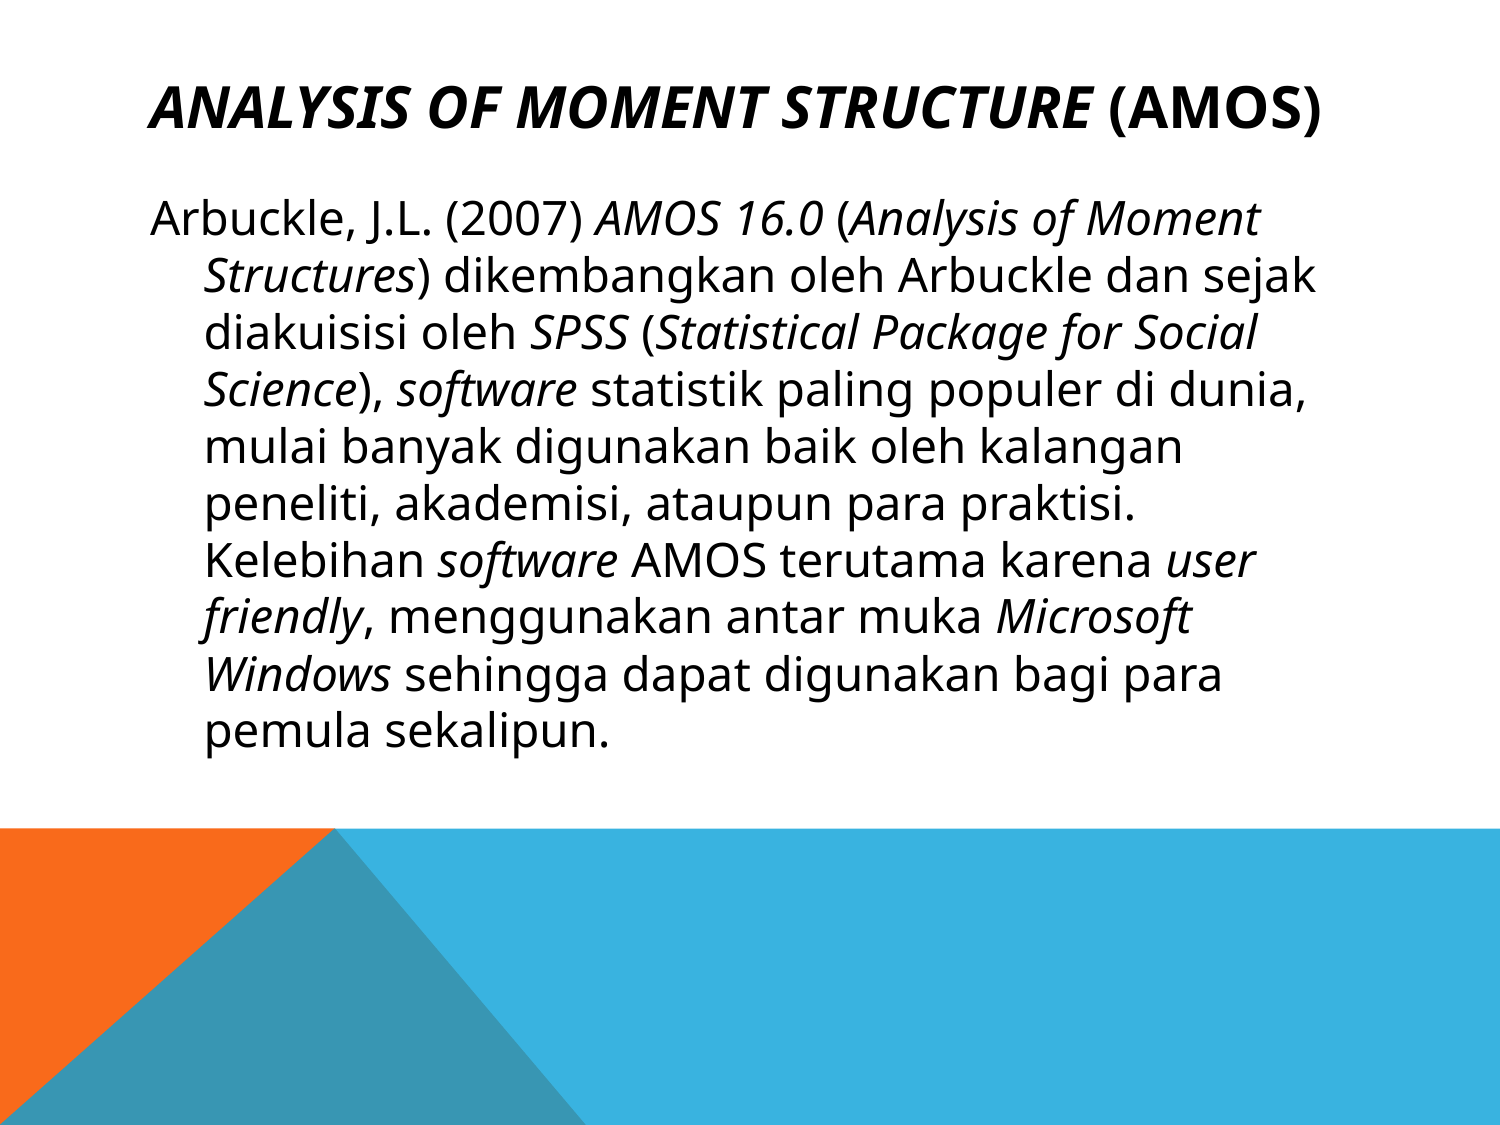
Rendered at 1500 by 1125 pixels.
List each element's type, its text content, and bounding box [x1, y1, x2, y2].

list Arbuckle, J.L. (2007) AMOS 16.0 (Analysis of Moment Structures) dikembangkan oleh Arbuckle dan sejak diakuisisi oleh SPSS (Statistical Package for Social Science), software statistik paling populer di dunia, mulai banyak digunakan baik oleh kalangan peneliti, akademisi, ataupun para praktisi. Kelebihan software AMOS terutama karena user friendly, menggunakan antar muka Microsoft Windows sehingga dapat digunakan bagi para pemula sekalipun. [135, 180, 1369, 768]
title Analysis of Moment Structure (AMOS) [135, 60, 1369, 150]
